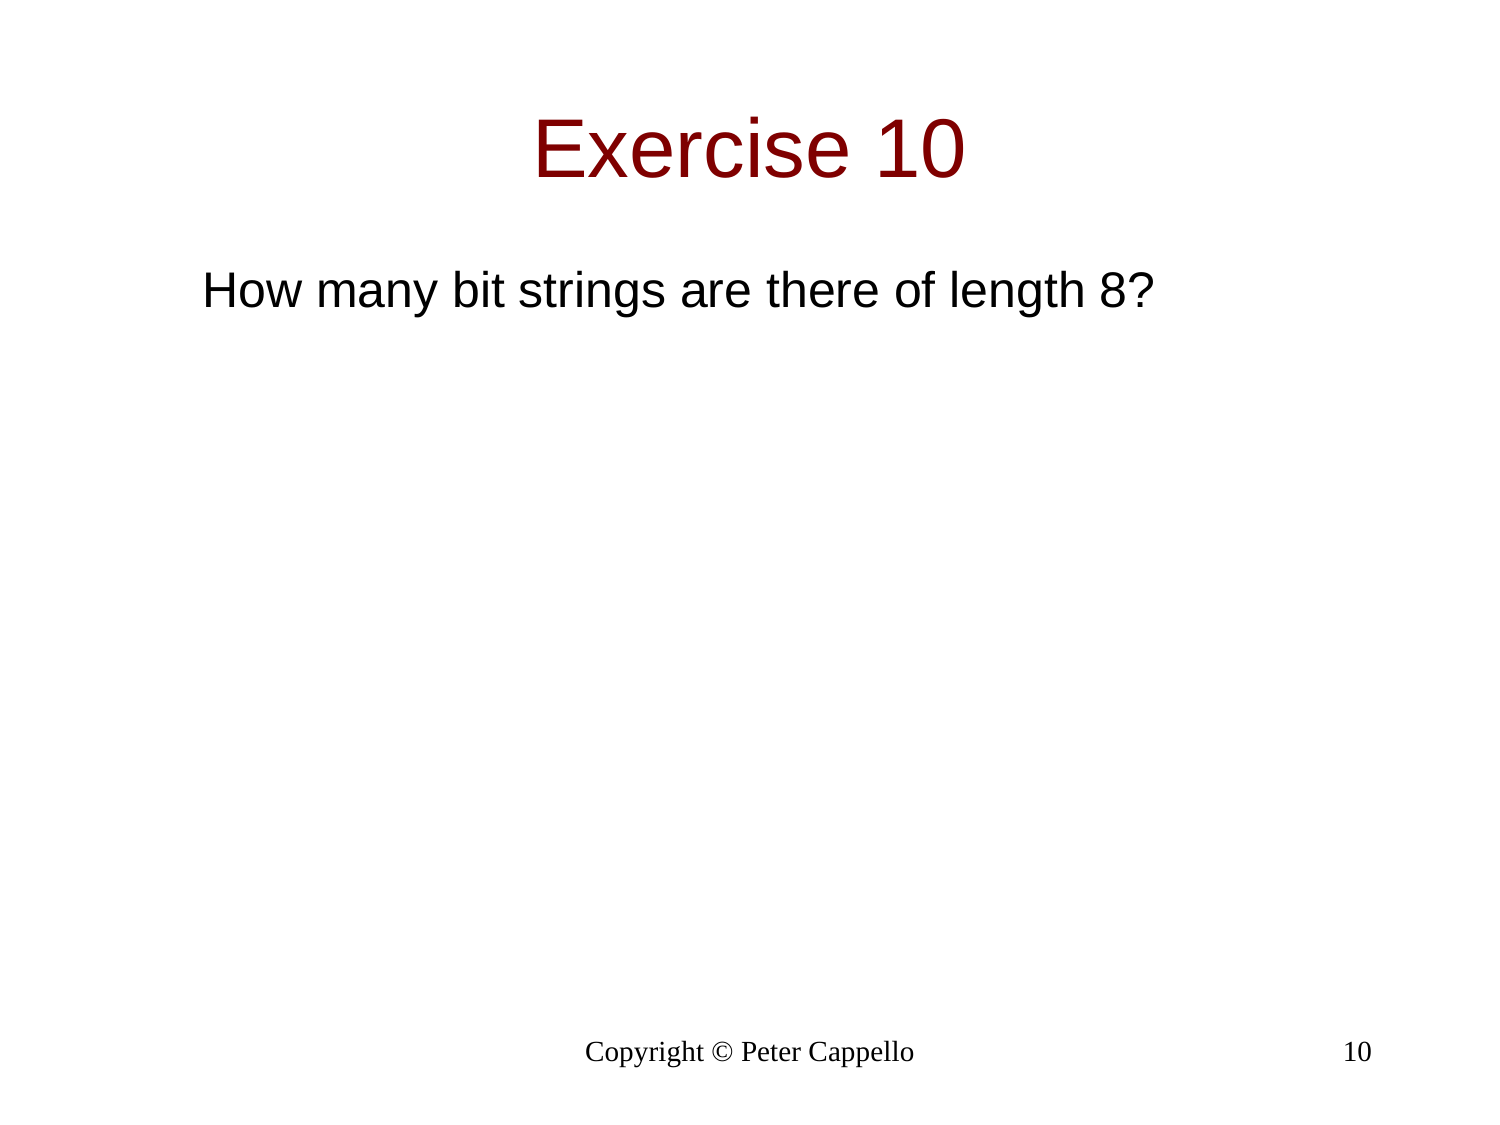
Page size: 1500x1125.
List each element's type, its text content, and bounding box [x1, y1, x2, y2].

title Exercise 10 [112, 50, 1388, 238]
slide_number 10 [1074, 1025, 1388, 1100]
list How many bit strings are there of length 8? [112, 237, 1375, 1013]
footer Copyright © Peter Cappello [512, 1025, 988, 1100]
